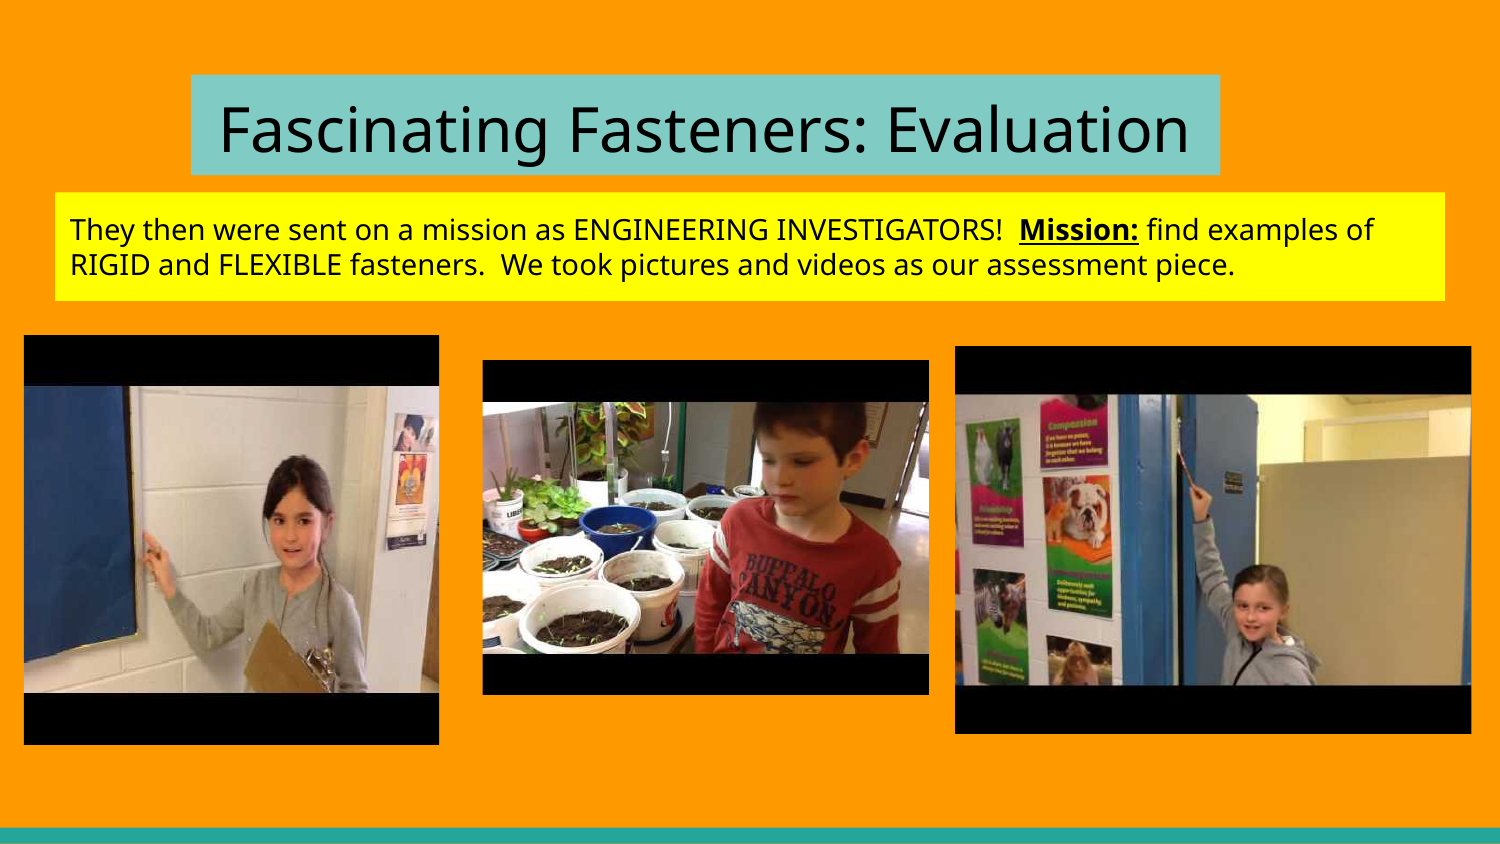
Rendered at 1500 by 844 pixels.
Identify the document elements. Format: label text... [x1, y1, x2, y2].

text_box [482, 360, 929, 695]
text_box [23, 335, 440, 745]
title Fascinating Fasteners: Evaluation [190, 74, 1221, 176]
text_box They then were sent on a mission as ENGINEERING INVESTIGATORS! Mission: find examples of RIGID and FLEXIBLE fasteners. We took pictures and videos as our assessment piece. [55, 192, 1445, 301]
text_box [955, 346, 1472, 734]
